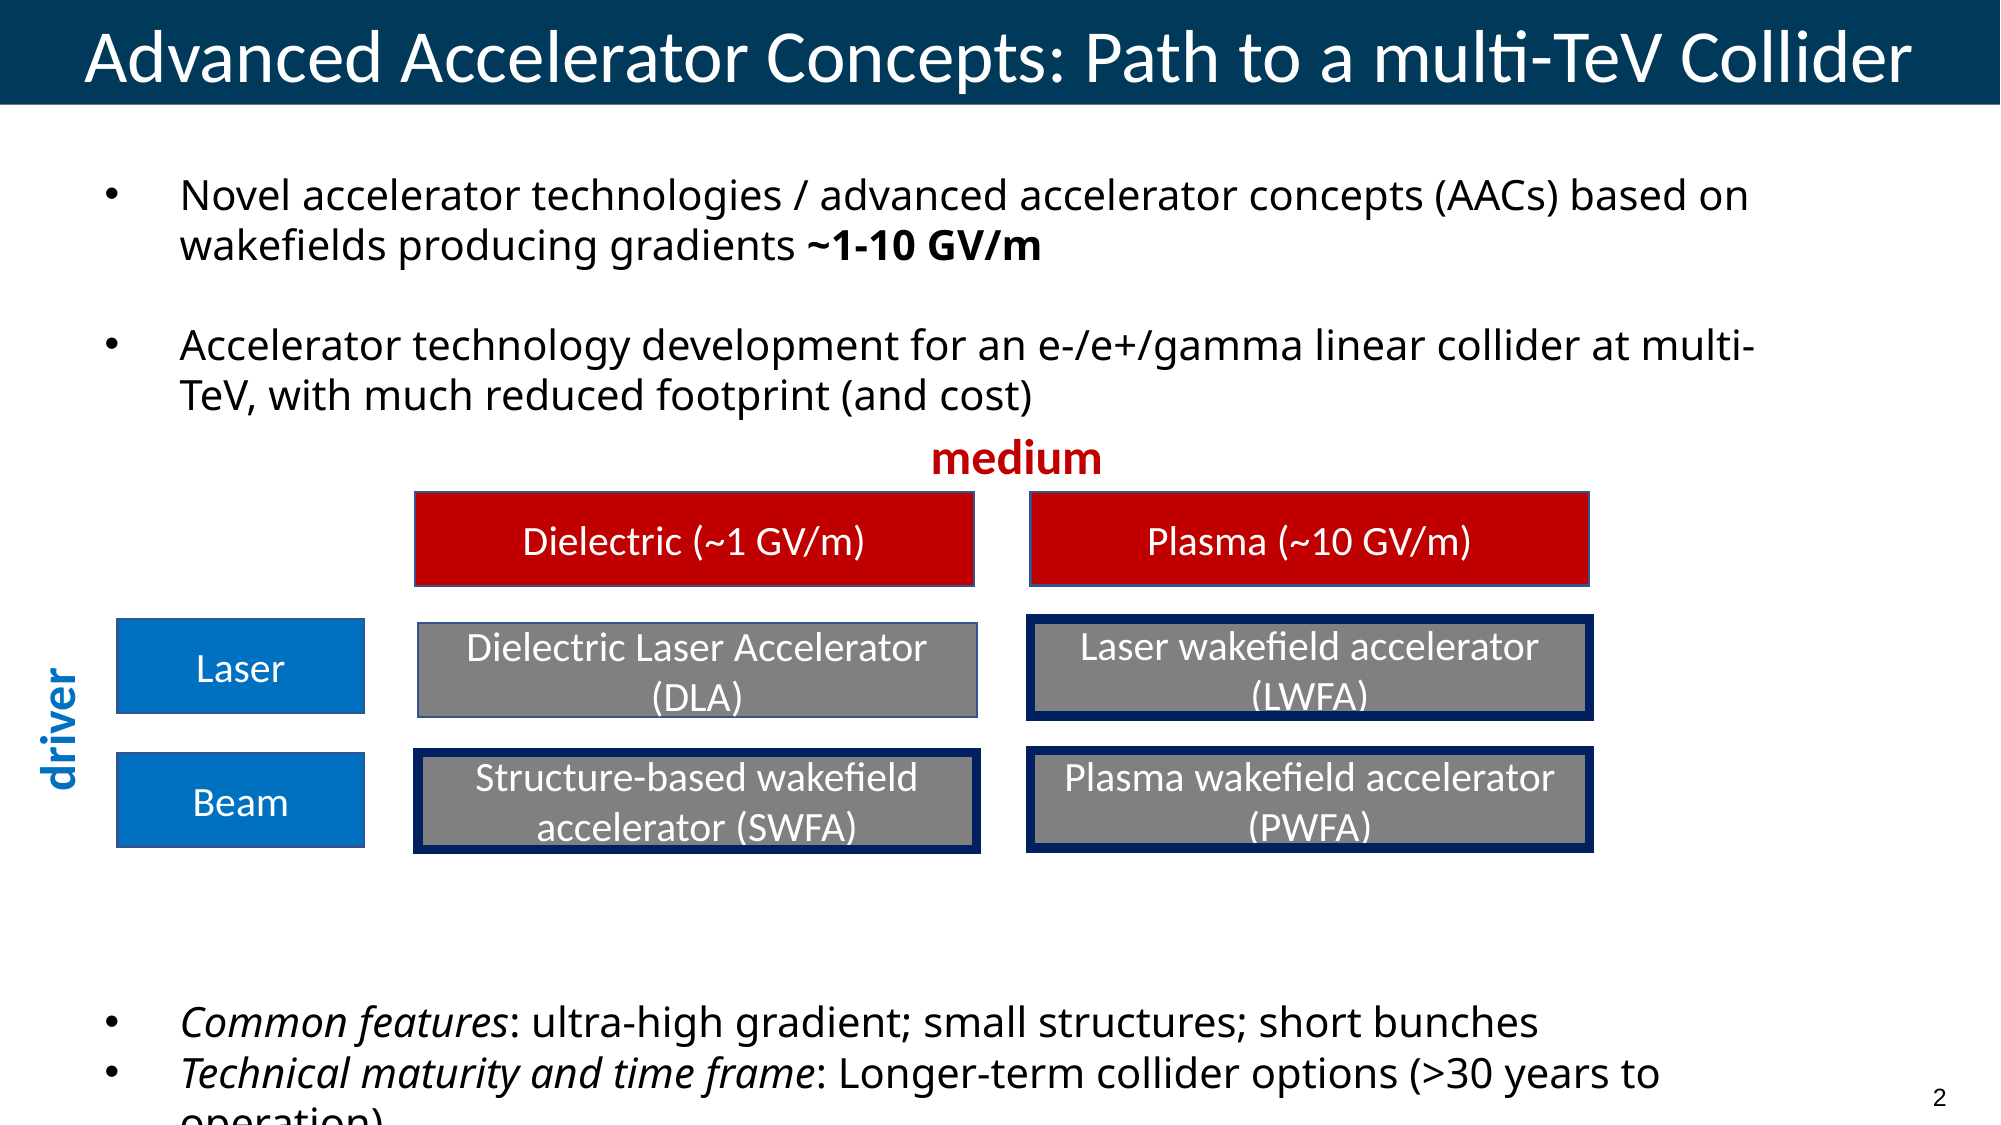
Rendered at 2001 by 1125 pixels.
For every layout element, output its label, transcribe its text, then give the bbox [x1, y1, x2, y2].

text_box Dielectric Laser Accelerator (DLA) [417, 622, 978, 718]
text_box [1029, 618, 1590, 717]
text_box Laser [116, 618, 365, 714]
text_box Novel accelerator technologies / advanced accelerator concepts (AACs) based on wakefields producing gradients ~1-10 GV/m Accelerator technology development for an e-/e+/gamma linear collider at multi-TeV, with much reduced footprint (and cost) [89, 161, 1845, 426]
text_box 2 [1883, 1071, 1997, 1122]
text_box Dielectric (~1 GV/m) [414, 491, 975, 587]
text_box [1029, 750, 1590, 849]
text_box driver [17, 653, 93, 806]
text_box Plasma (~10 GV/m) [1029, 491, 1590, 587]
text_box [417, 752, 978, 851]
text_box medium [915, 416, 1119, 492]
text_box Beam [116, 752, 365, 848]
text_box Advanced Accelerator Concepts: Path to a multi-TeV Collider [0, 0, 2000, 105]
text_box Common features: ultra-high gradient; small structures; short bunches Technical maturity and time frame: Longer-term collider options (>30 years to operation) [89, 988, 1866, 1125]
